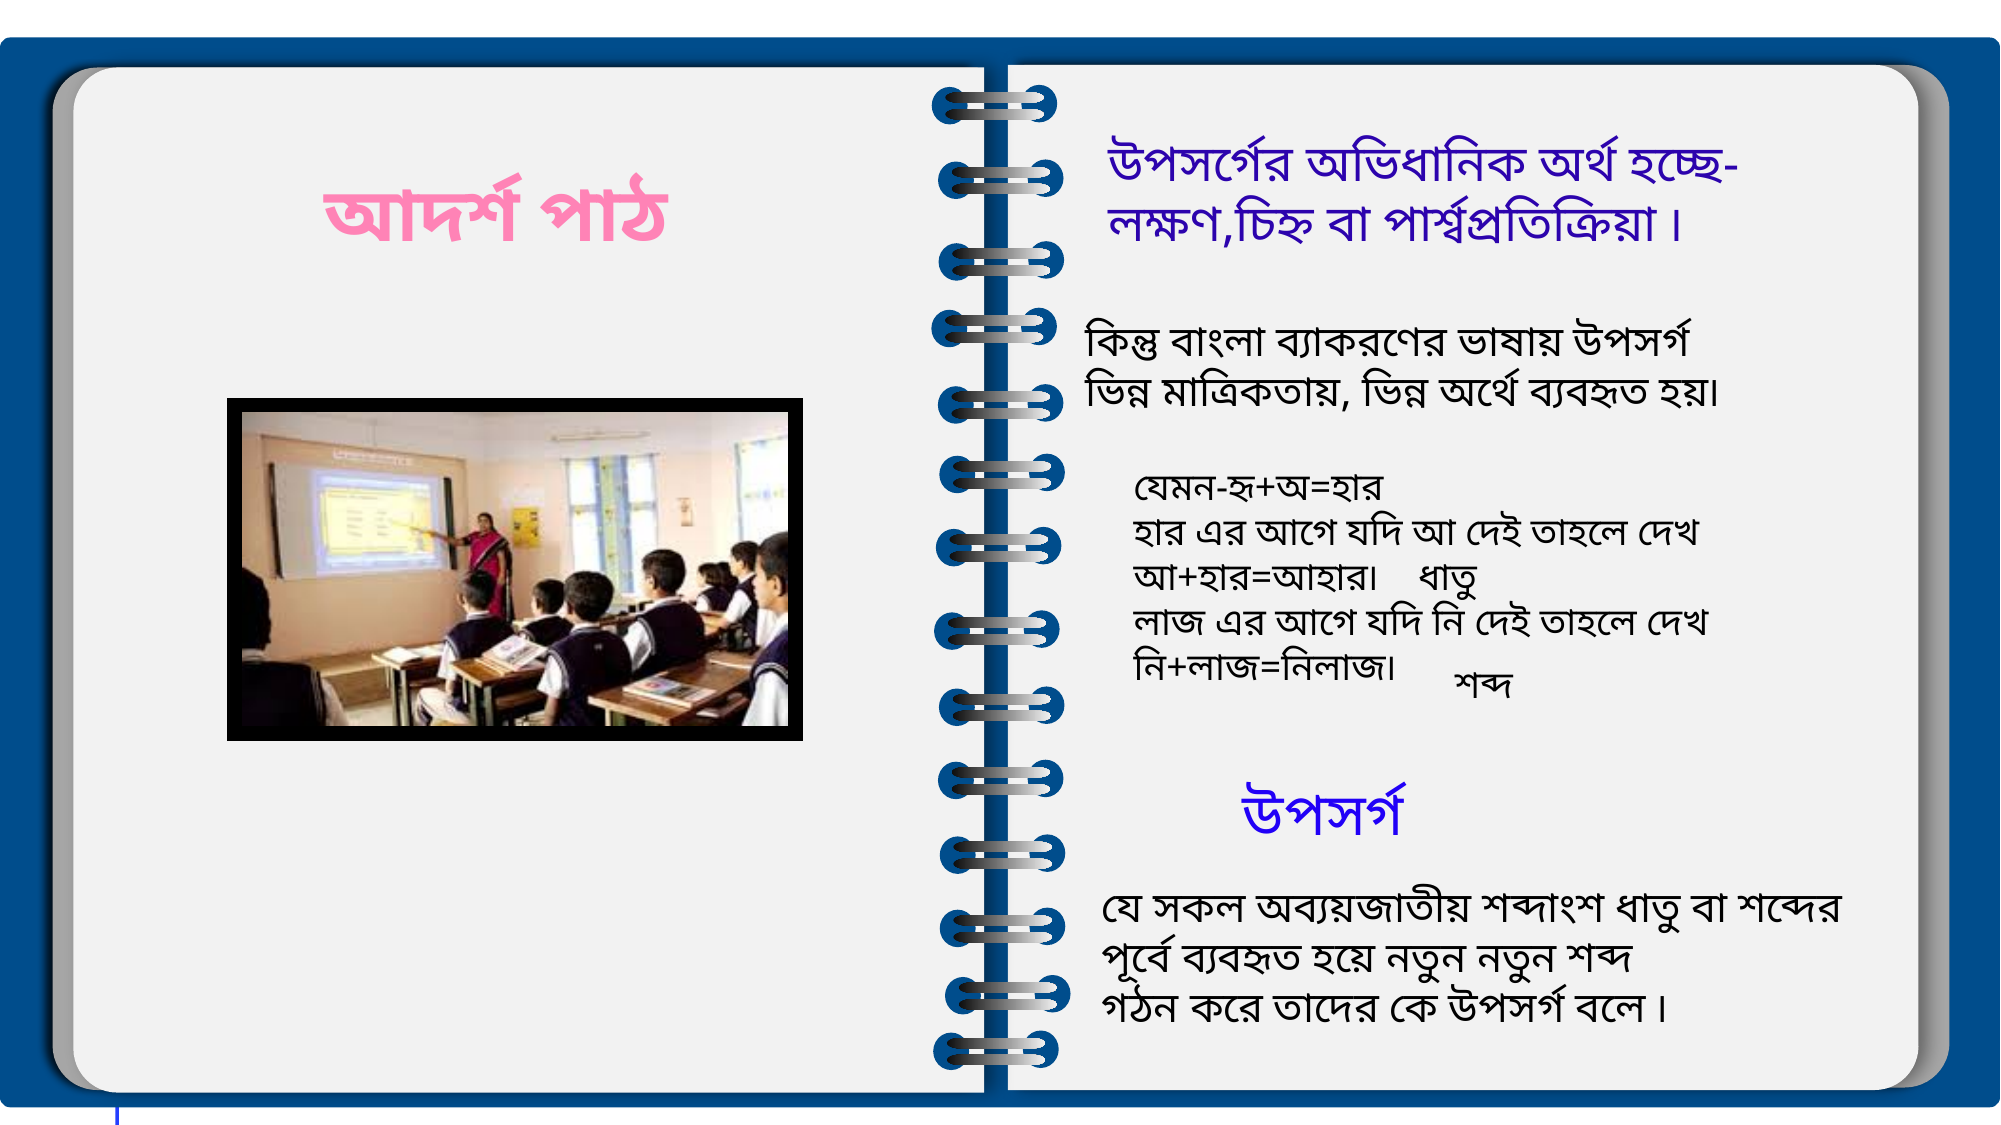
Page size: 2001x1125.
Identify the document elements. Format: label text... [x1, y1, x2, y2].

text_box [0, 36, 2000, 1109]
picture [241, 412, 788, 726]
text_box উপসর্গের অভিধানিক অর্থ হচ্ছে- লক্ষণ,চিহ্ন বা পার্শ্বপ্রতিক্রিয়া ৷ [1093, 124, 1894, 260]
text_box শব্দ [1440, 653, 1562, 714]
text_box আদর্শ পাঠ [309, 159, 843, 265]
text_box [1006, 63, 1920, 1092]
text_box যেমন-হৃ+অ=হার হার এর আগে যদি আ দেই তাহলে দেখ আ+হার=আহার৷ ধাতু লাজ এর আগে যদি নি দেই তাহলে দেখ নি+লাজ=নিলাজ৷ [1118, 455, 1843, 696]
text_box যে সকল অব্যয়জাতীয় শব্দাংশ ধাতু বা শব্দের পূর্বে ব্যবহৃত হয়ে নতুন নতুন শব্দ গঠন করে তাদের কে উপসর্গ বলে ৷ [1087, 873, 1908, 1039]
text_box [72, 66, 986, 1094]
text_box [51, 66, 92, 1091]
text_box কিন্তু বাংলা ব্যাকরণের ভাষায় উপসর্গ ভিন্ন মাত্রিকতায়, ভিন্ন অর্থে ব্যবহৃত হয়৷ [1071, 307, 1919, 423]
text_box [1925, 68, 1951, 1083]
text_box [931, 84, 1071, 1071]
text_box উপসর্গ [1228, 769, 1458, 855]
